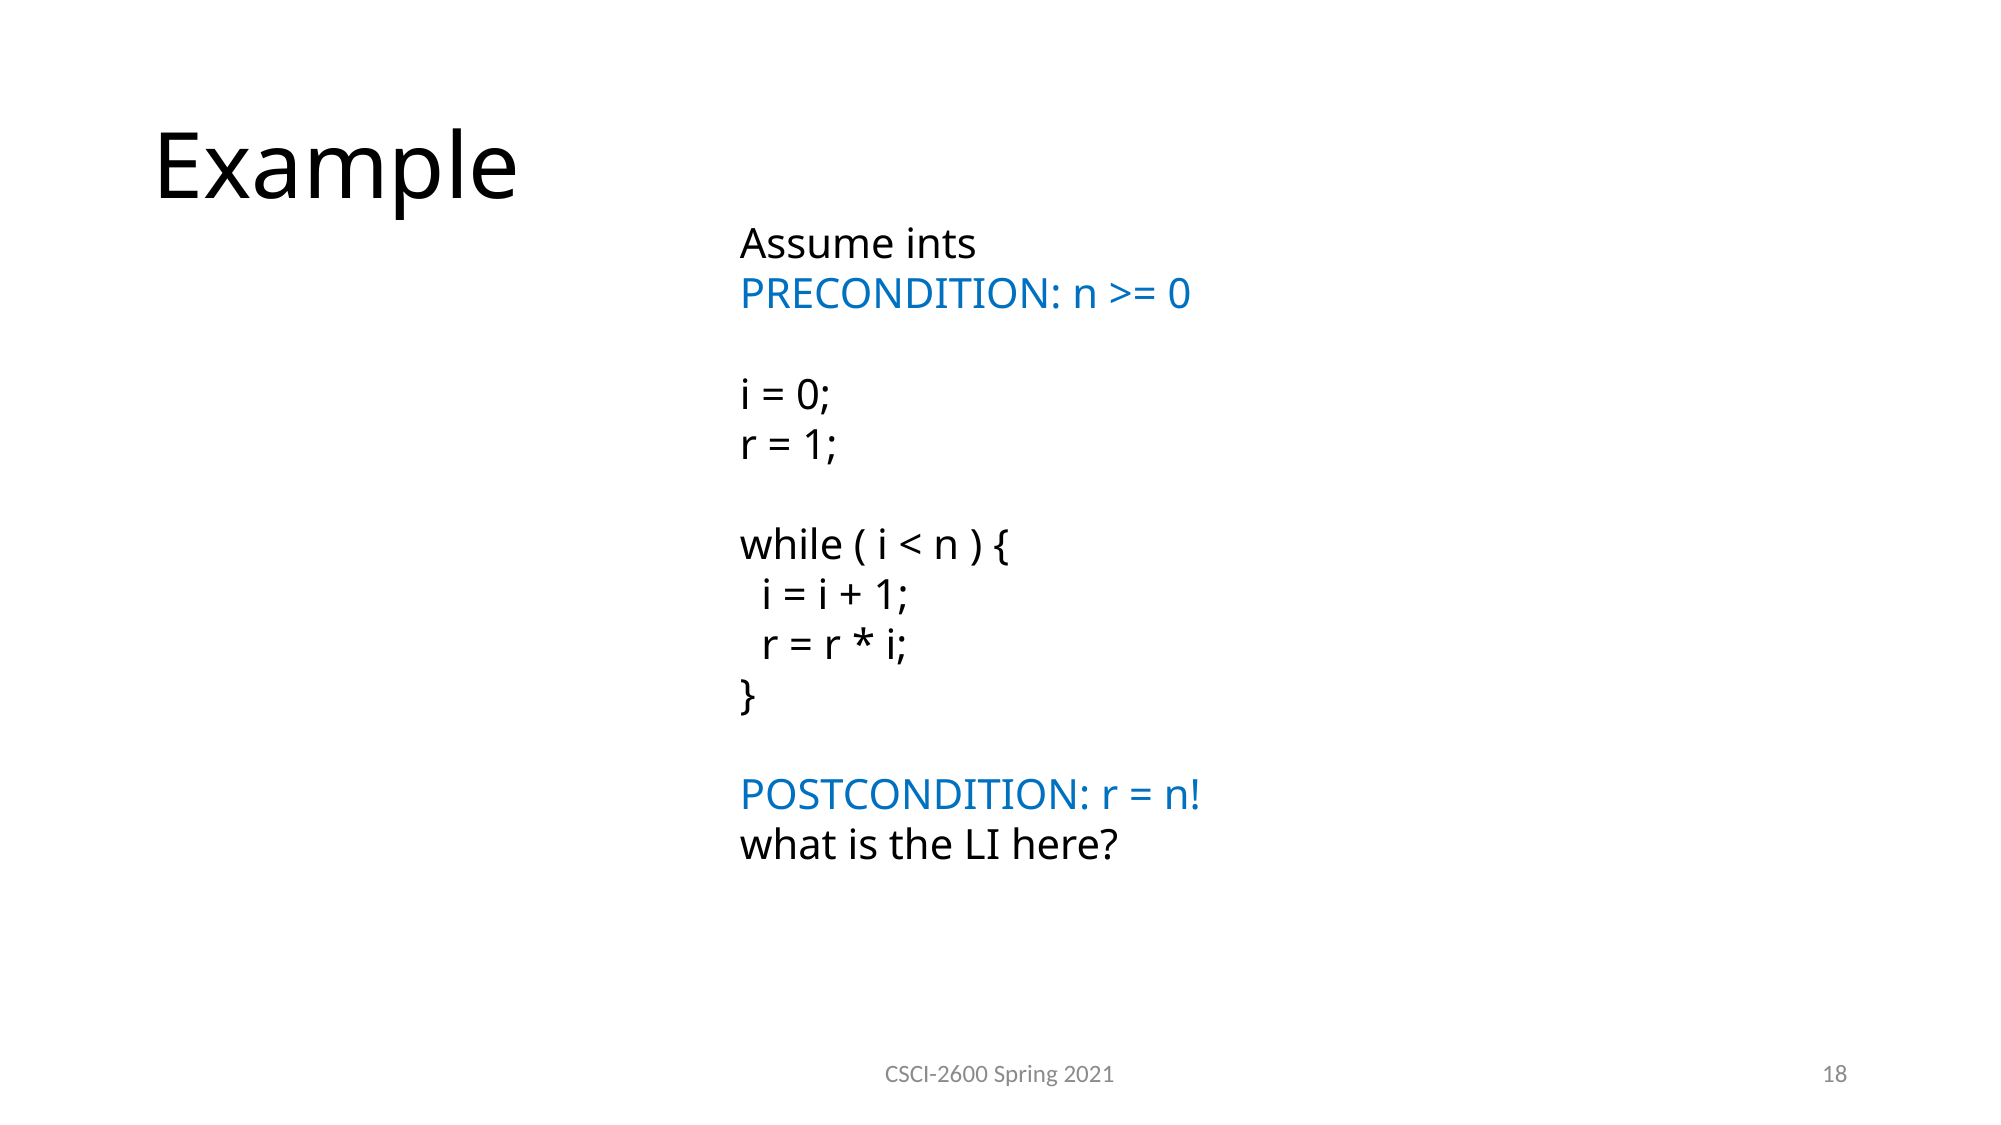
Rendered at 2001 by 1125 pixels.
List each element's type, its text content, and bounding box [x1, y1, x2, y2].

text_box 18 [1412, 1042, 1863, 1103]
text_box CSCI-2600 Spring 2021 [662, 1042, 1338, 1103]
text_box Example [137, 59, 1863, 278]
text_box Assume ints PRECONDITION: n >= 0 i = 0; r = 1; while ( i < n ) { i = i + 1; r = r * i; } POSTCONDITION: r = n! what is the LI here? [725, 209, 1455, 875]
